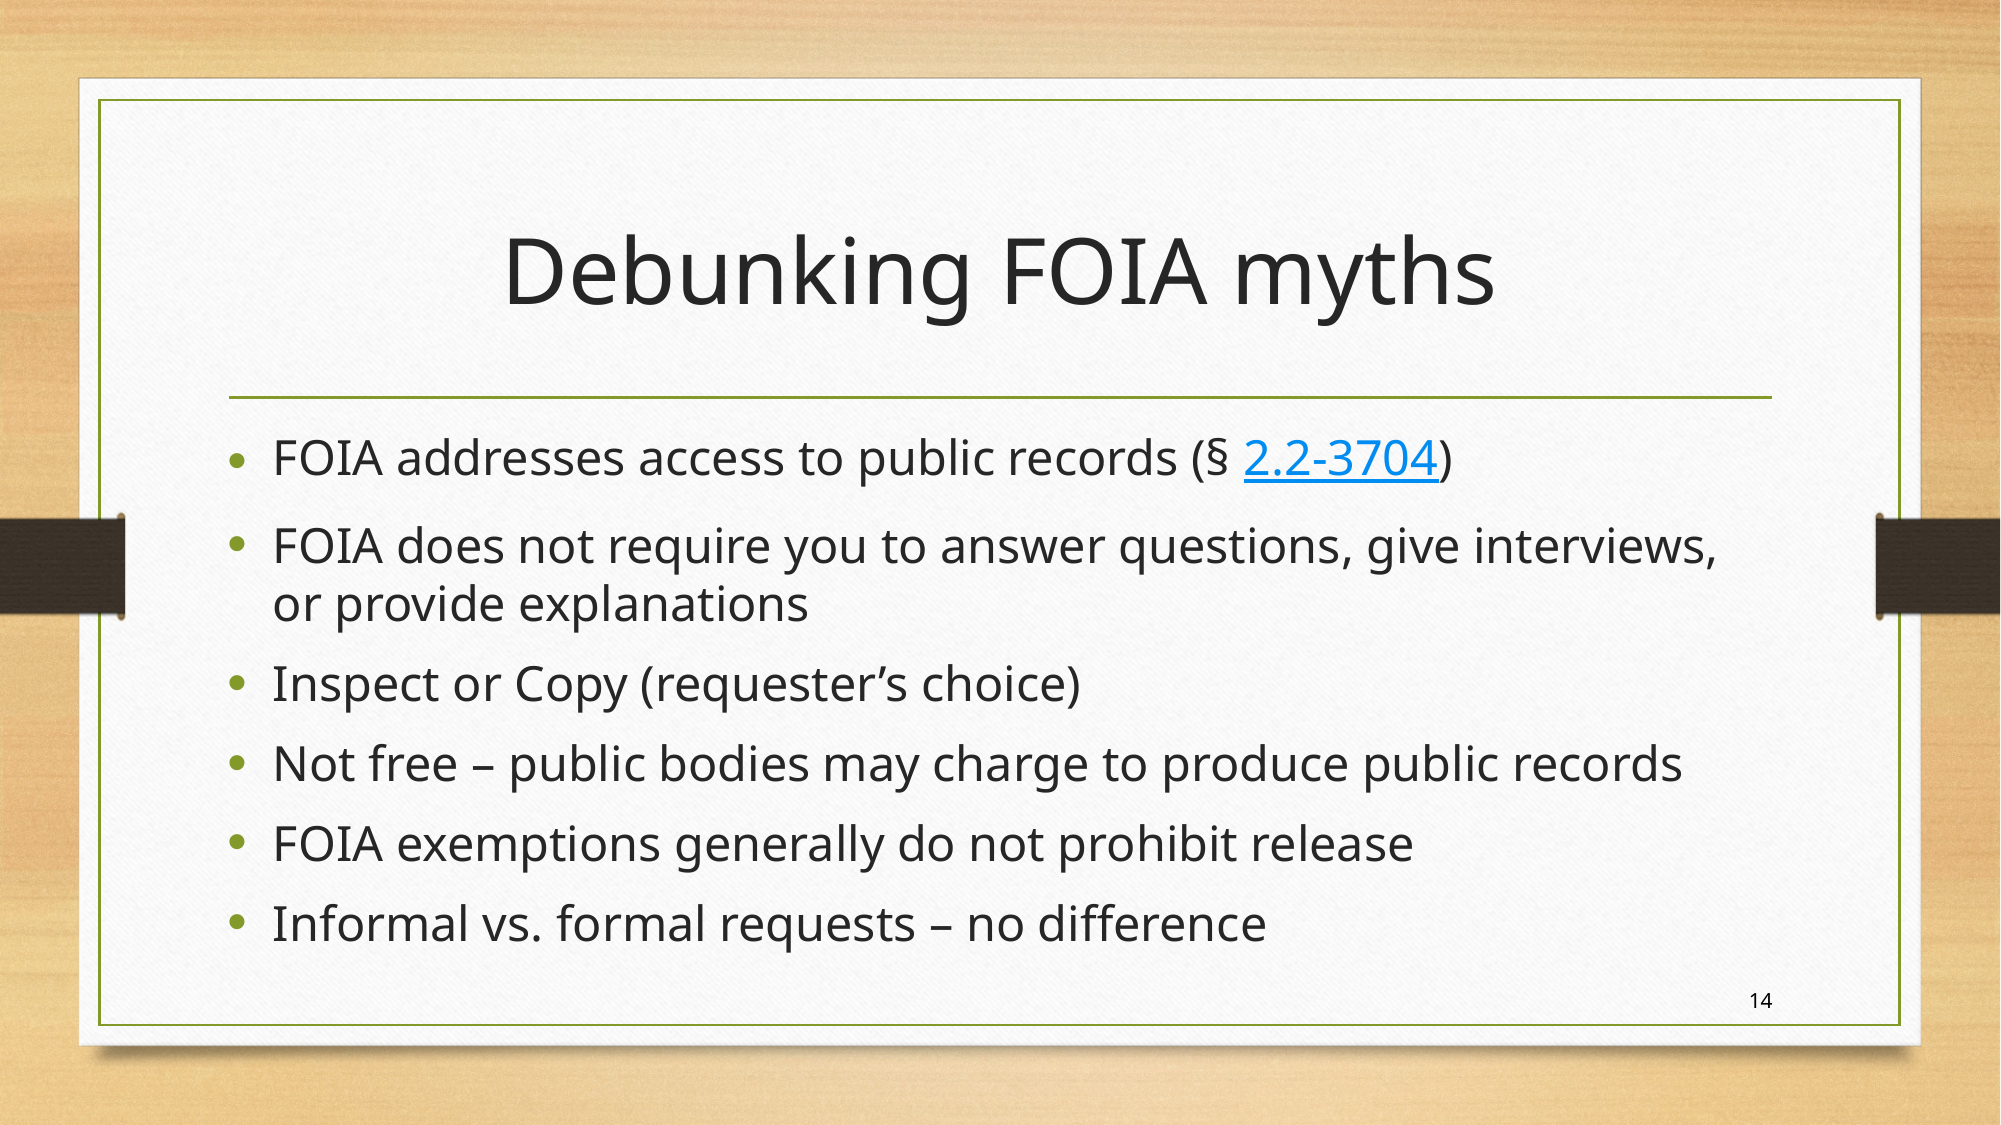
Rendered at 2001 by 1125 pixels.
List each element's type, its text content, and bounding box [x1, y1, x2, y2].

slide_number 14 [1698, 979, 1788, 1025]
title Debunking FOIA myths [212, 161, 1788, 375]
list FOIA addresses access to public records (§ 2.2-3704) FOIA does not require you to answer questions, give interviews, or provide explanations Inspect or Copy (requester’s choice) Not free – public bodies may charge to produce public records FOIA exemptions generally do not prohibit release Informal vs. formal requests – no difference [212, 419, 1788, 964]
picture [0, 0, 2001, 1125]
